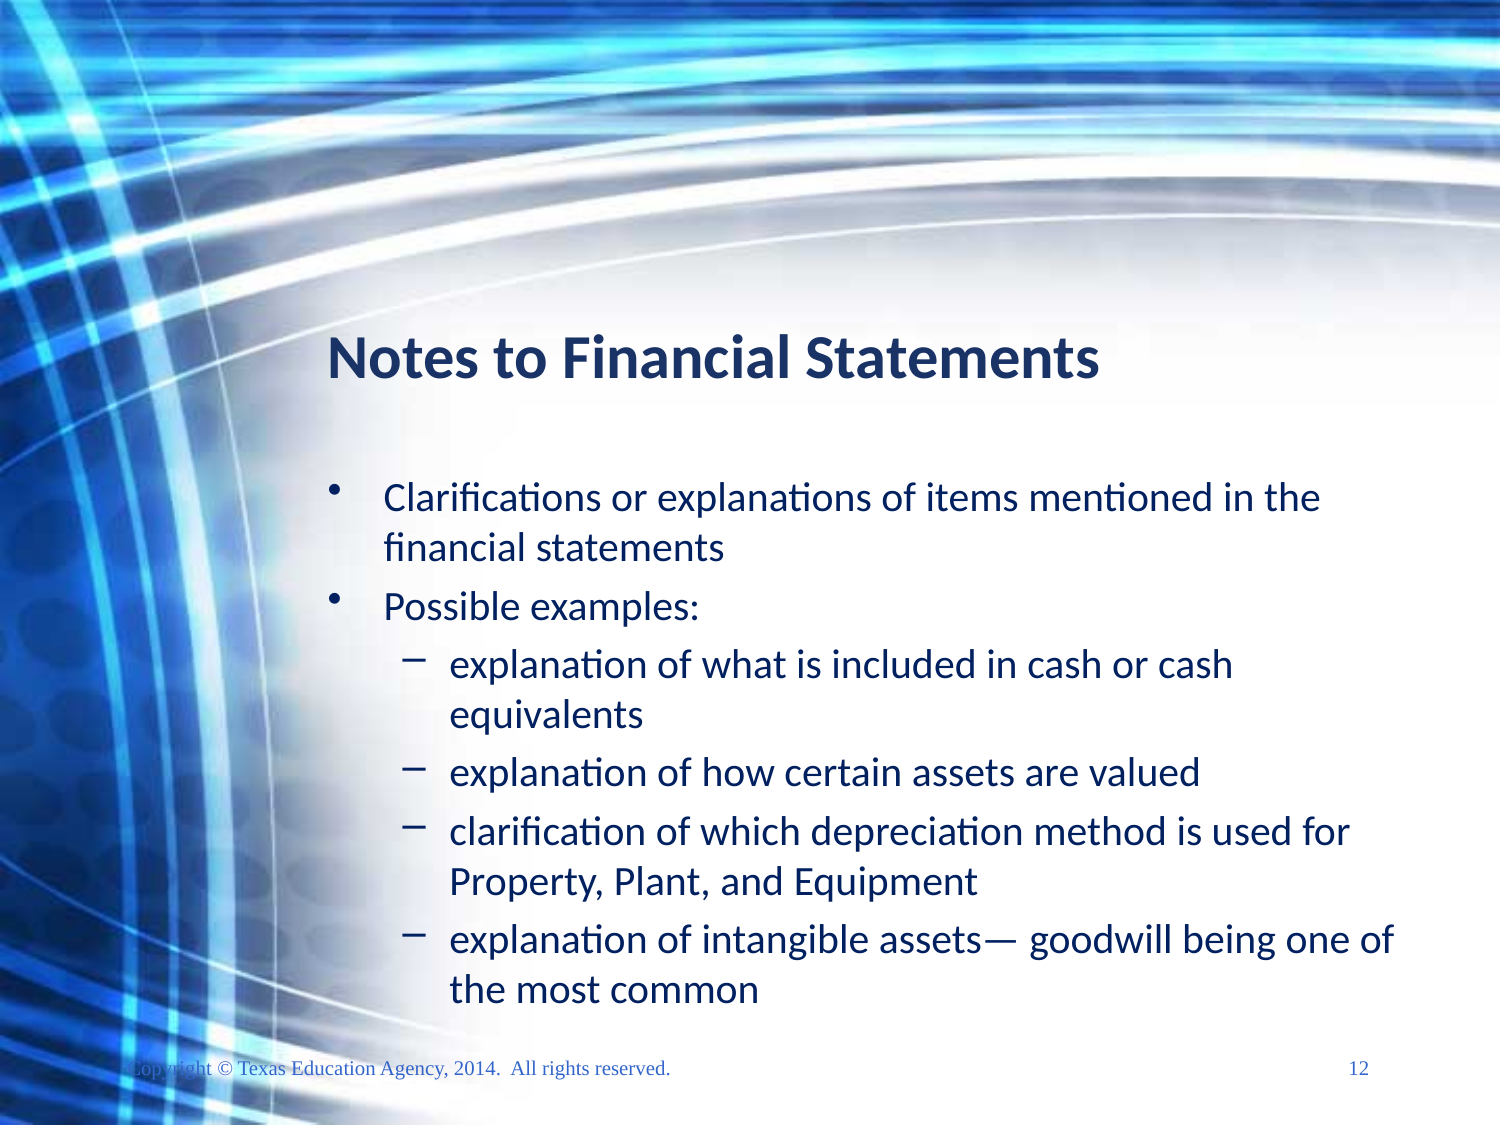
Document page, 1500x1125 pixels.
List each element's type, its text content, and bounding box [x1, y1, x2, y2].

title Notes to Financial Statements [312, 275, 1425, 433]
text_box Copyright © Texas Education Agency, 2014. All rights reserved. 12 [112, 1047, 1413, 1113]
picture [0, 0, 1500, 1125]
list Clarifications or explanations of items mentioned in the financial statements Possible examples: explanation of what is included in cash or cash equivalents explanation of how certain assets are valued clarification of which depreciation method is used for Property, Plant, and Equipment explanation of intangible assets— goodwill being one of the most common [312, 462, 1426, 1006]
